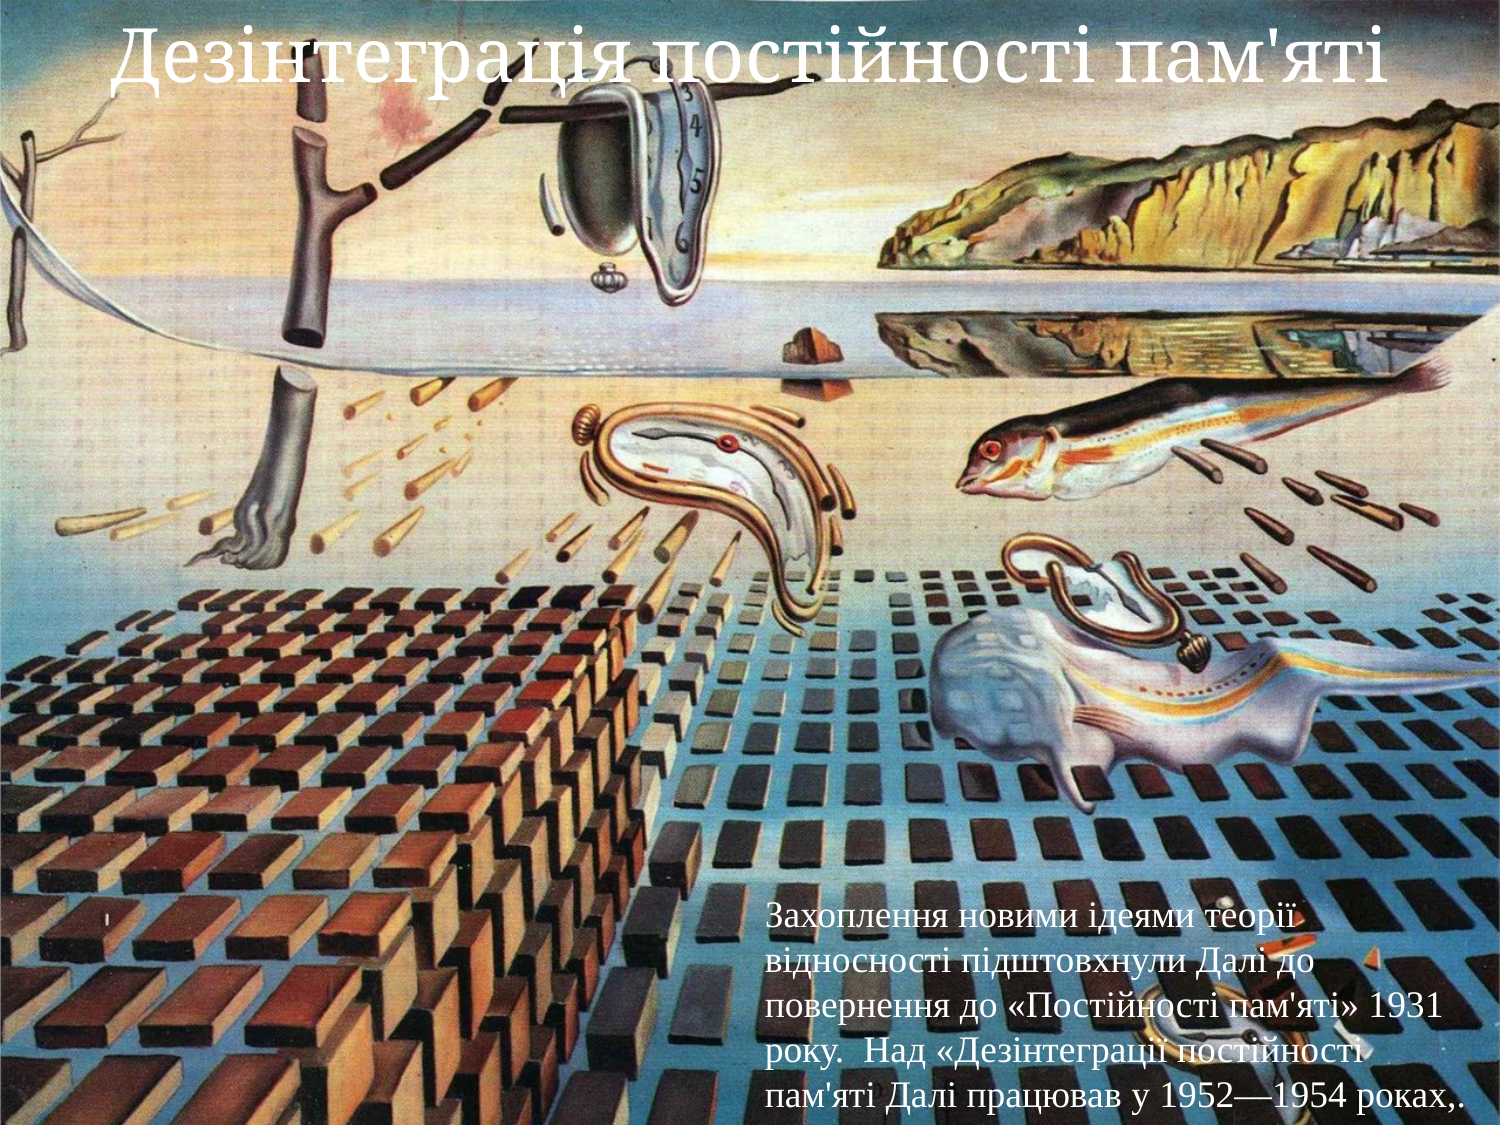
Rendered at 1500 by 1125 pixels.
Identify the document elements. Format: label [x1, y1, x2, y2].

list [0, 0, 1500, 1125]
